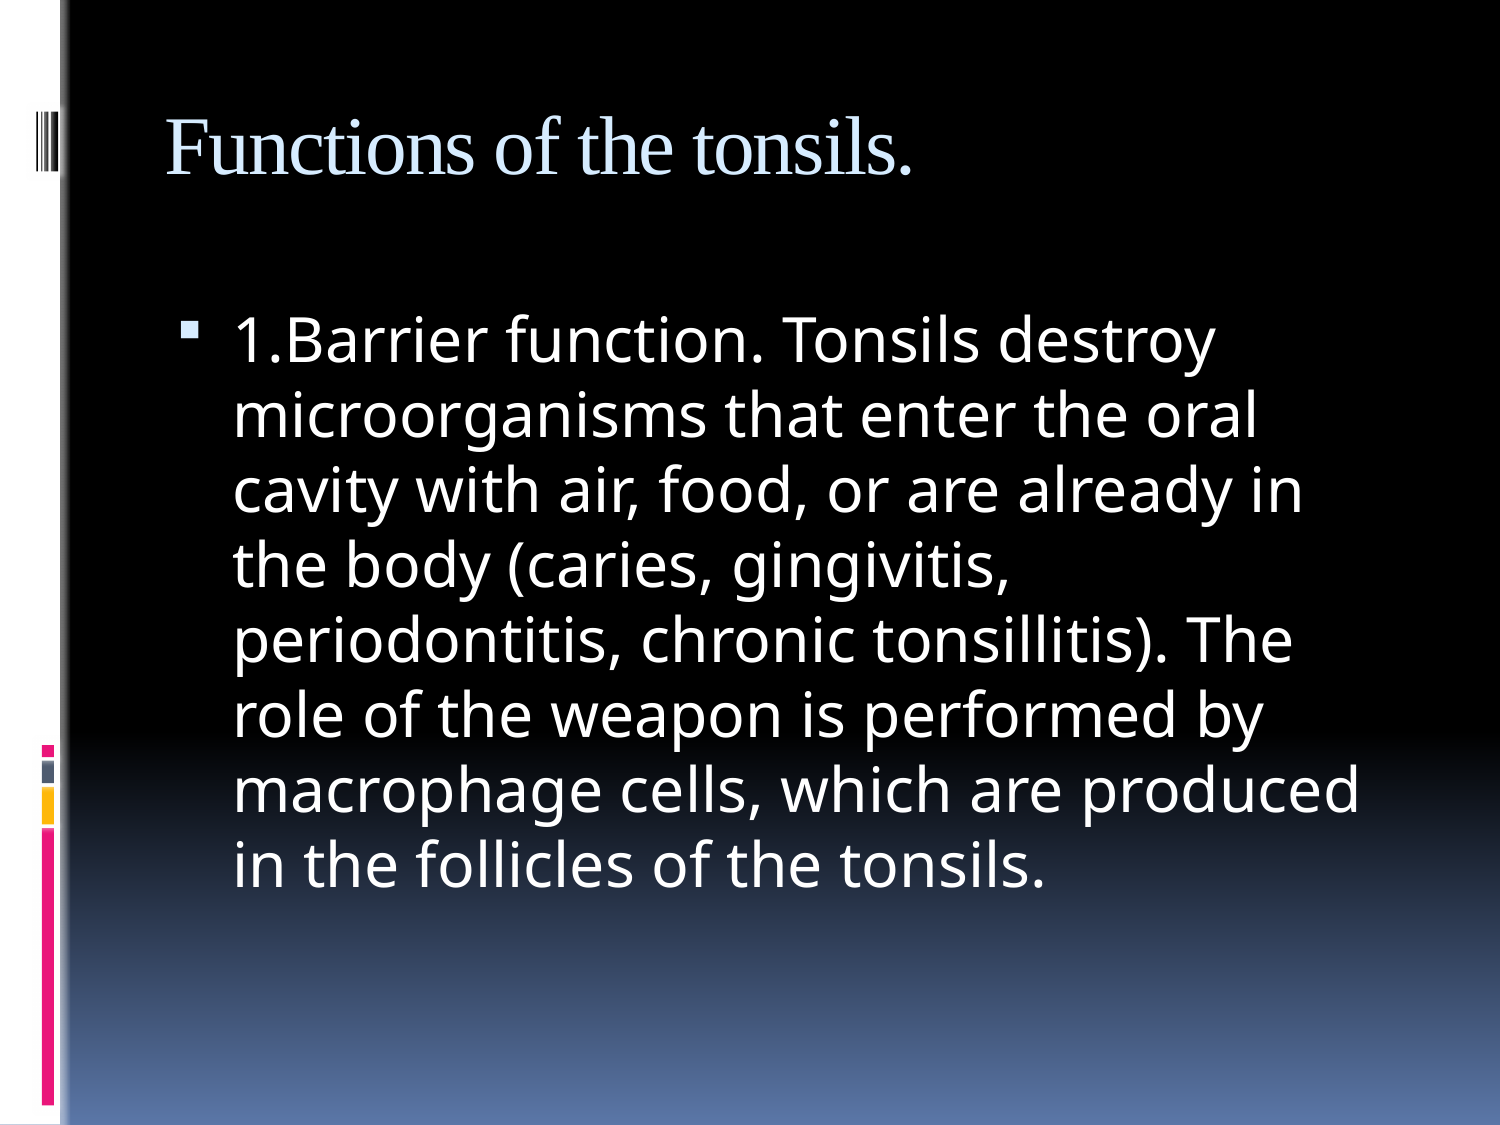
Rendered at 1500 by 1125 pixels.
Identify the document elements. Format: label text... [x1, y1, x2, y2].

title Functions of the tonsils. [150, 83, 1425, 234]
list 1.Barrier function. Tonsils destroy microorganisms that enter the oral cavity with air, food, or are already in the body (caries, gingivitis, periodontitis, chronic tonsillitis). The role of the weapon is performed by macrophage cells, which are produced in the follicles of the tonsils. [150, 292, 1425, 1043]
